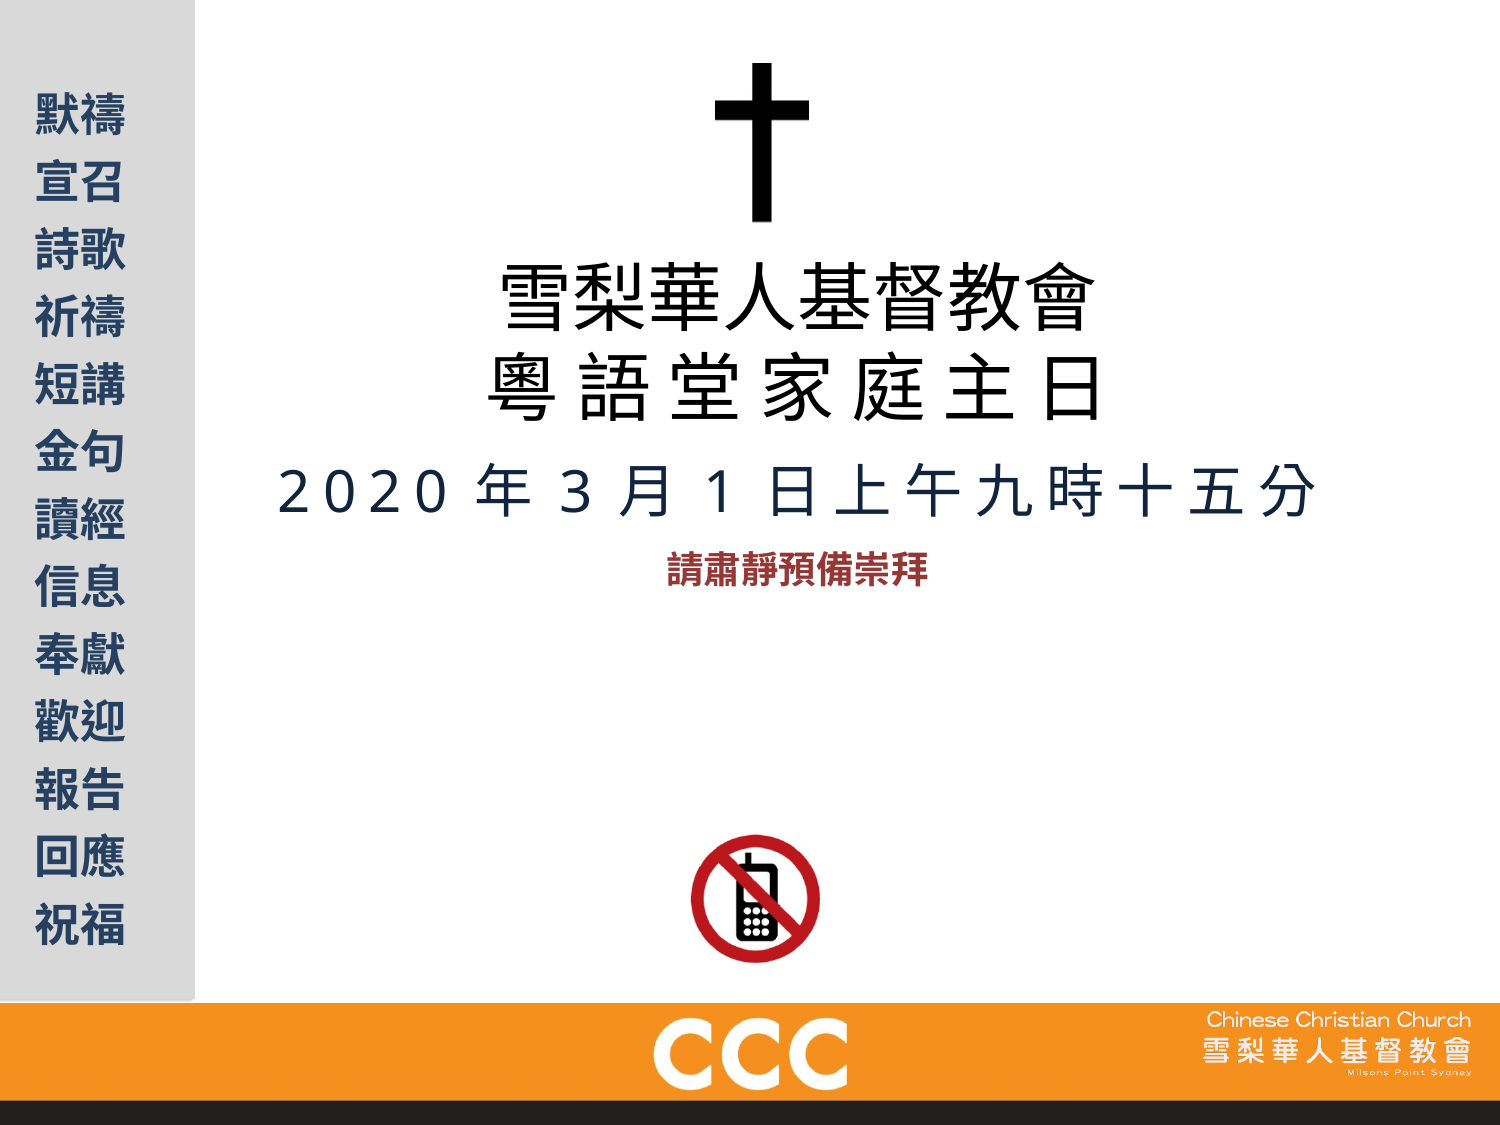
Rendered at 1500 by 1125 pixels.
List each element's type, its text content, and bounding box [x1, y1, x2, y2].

picture [714, 63, 810, 223]
text_box 雪梨華人基督教會 粵 語 堂 家 庭 主 日 2020年3月1日上午九時十五分 請肅靜預備崇拜 [194, 243, 1400, 598]
picture [0, 1003, 1500, 1125]
picture [690, 833, 820, 964]
